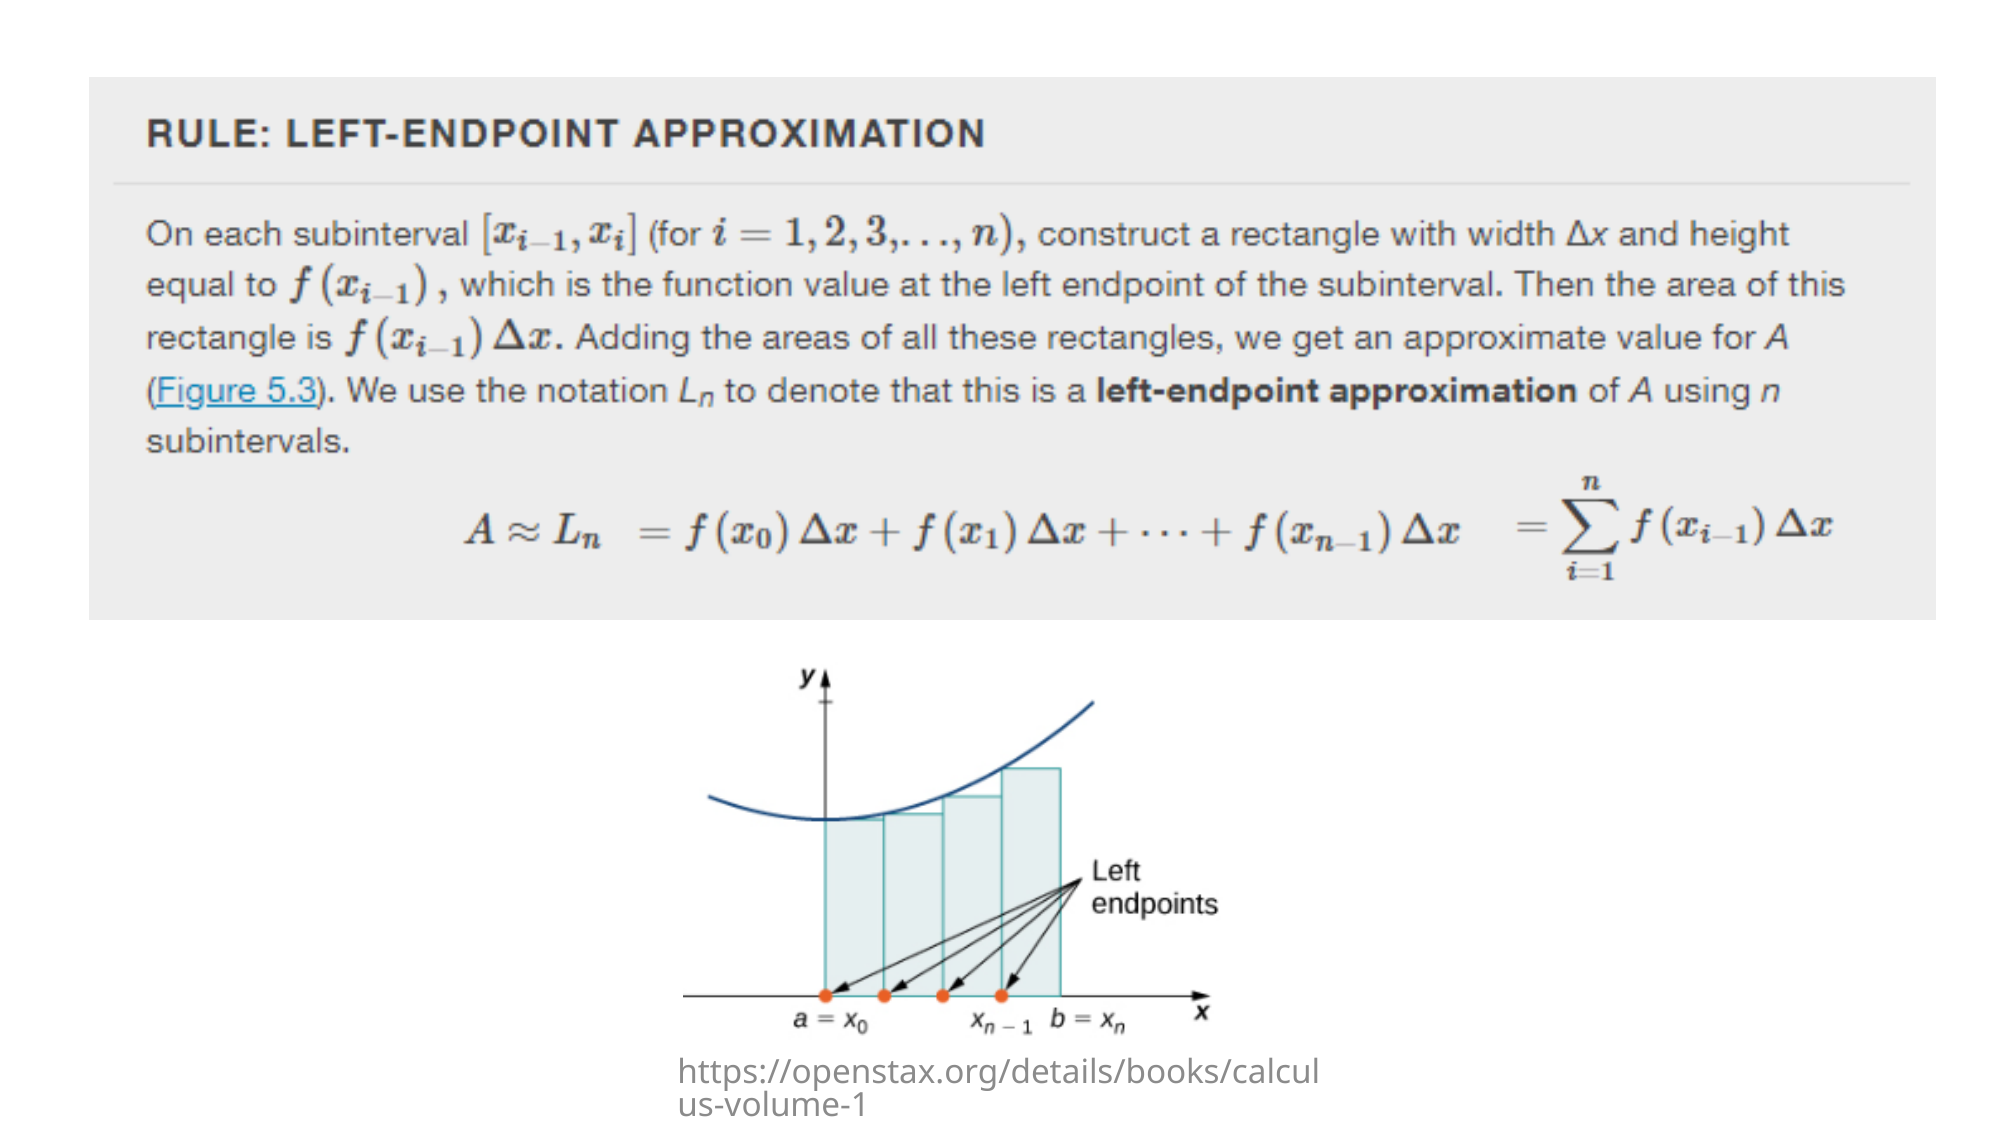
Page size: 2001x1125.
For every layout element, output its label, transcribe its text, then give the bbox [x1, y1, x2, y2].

picture [683, 644, 1229, 1048]
footer https://openstax.org/details/books/calculus-volume-1 [662, 1042, 1338, 1103]
picture [89, 77, 1936, 620]
